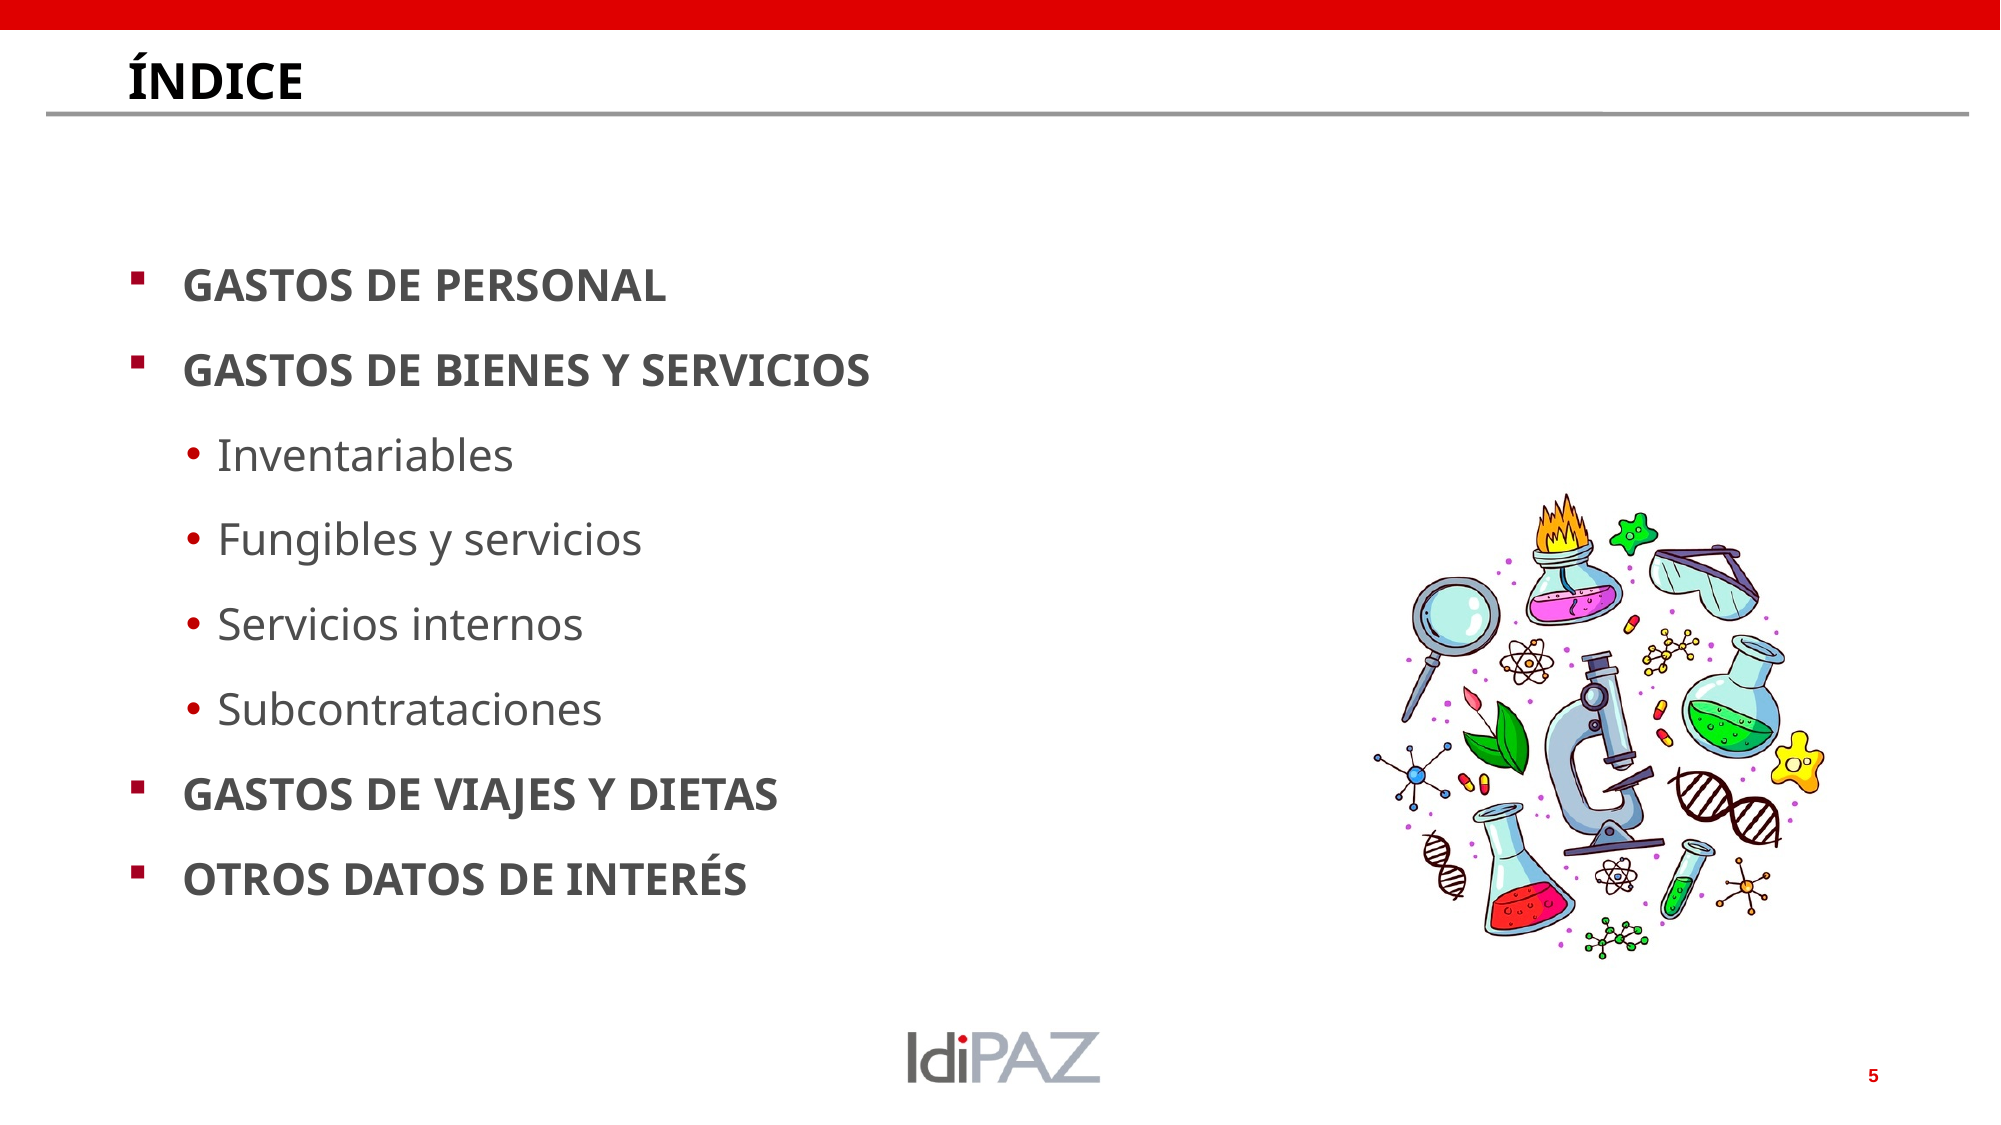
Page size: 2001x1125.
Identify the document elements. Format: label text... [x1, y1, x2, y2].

list GASTOS DE PERSONAL GASTOS DE BIENES Y SERVICIOS Inventariables Fungibles y servicios Servicios internos Subcontrataciones GASTOS DE VIAJES Y DIETAS OTROS DATOS DE INTERÉS [119, 190, 1881, 918]
title ÍNDICE [120, 42, 1936, 126]
picture [1327, 454, 1870, 997]
picture [904, 1028, 1103, 1086]
